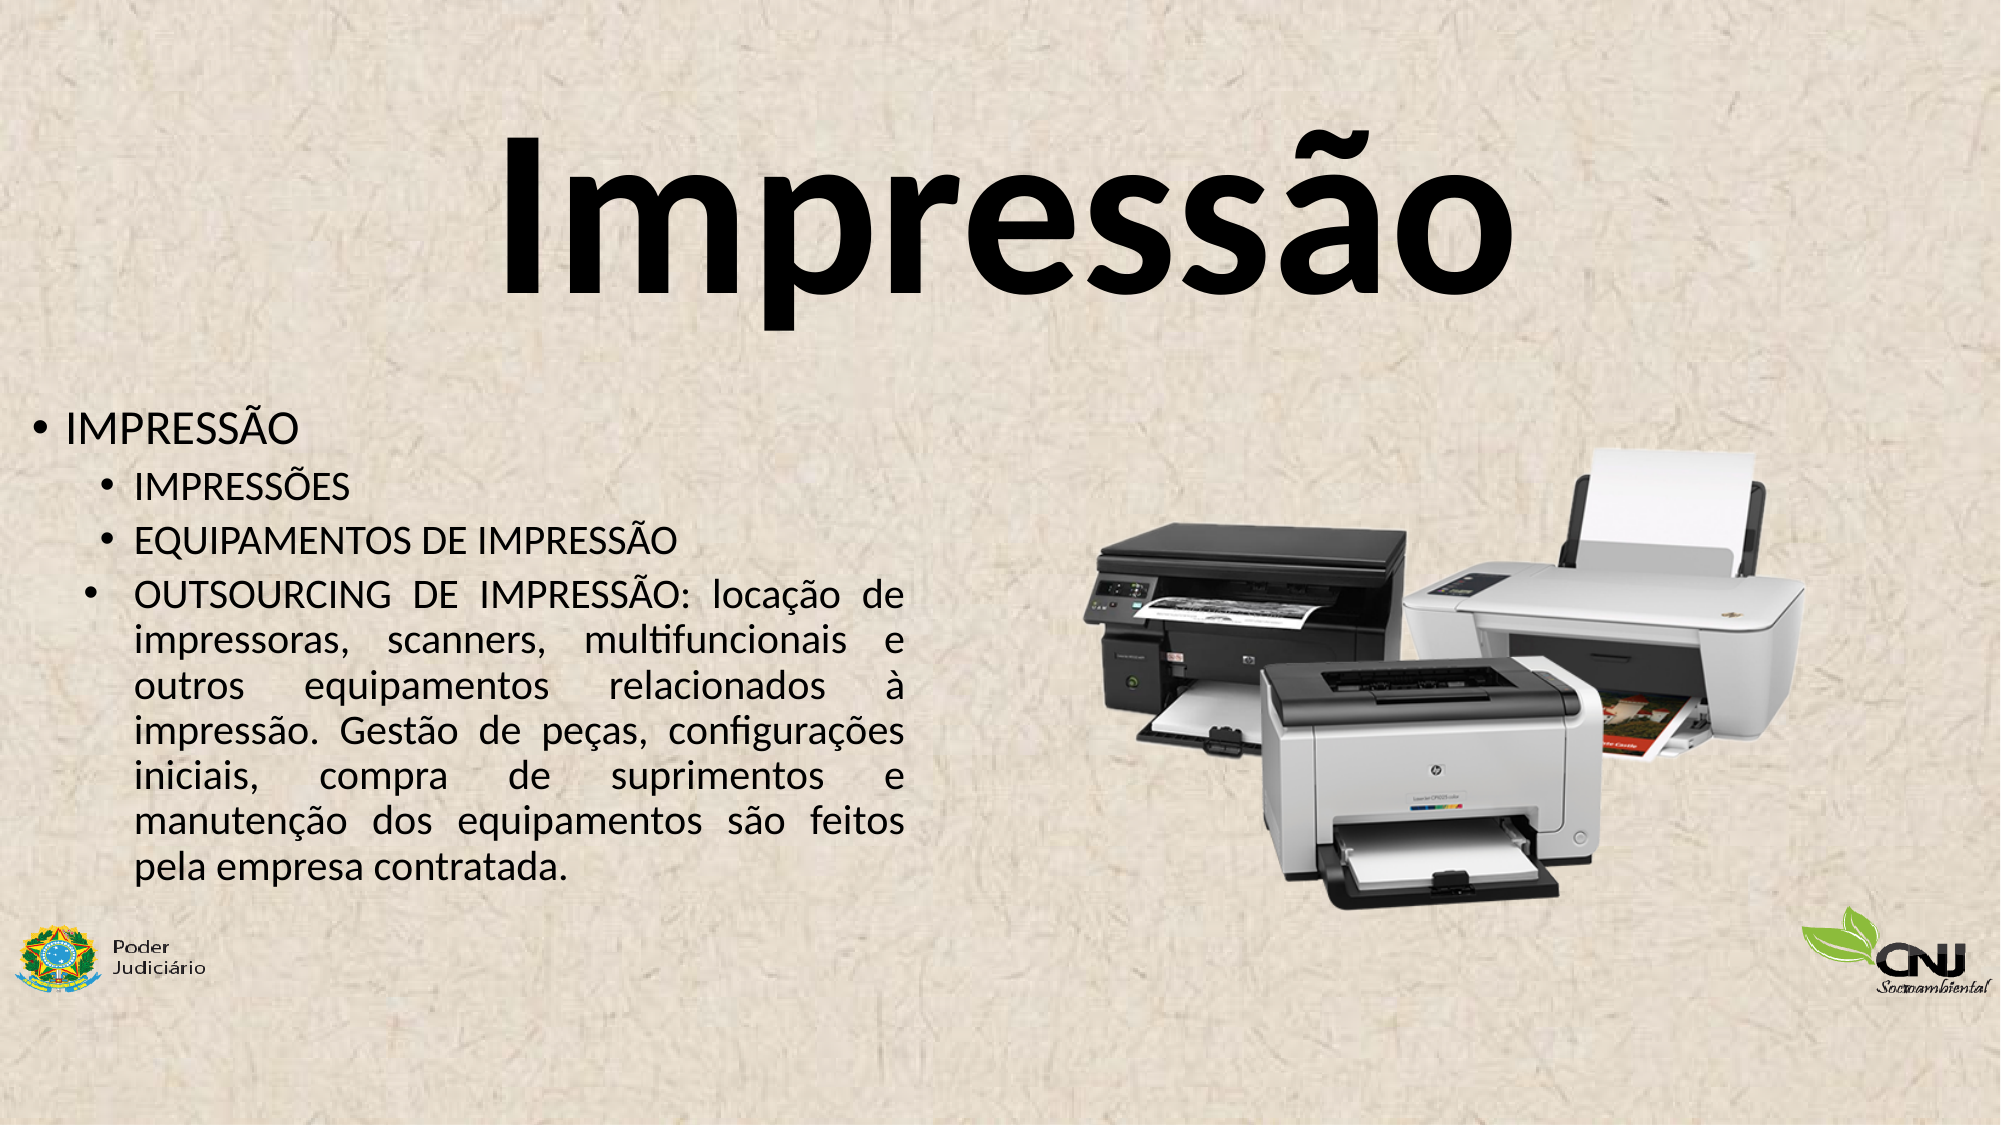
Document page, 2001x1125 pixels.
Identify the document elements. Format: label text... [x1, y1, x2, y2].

list IMPRESSÃO IMPRESSÕES EQUIPAMENTOS DE IMPRESSÃO OUTSOURCING DE IMPRESSÃO: locação de impressoras, scanners, multifuncionais e outros equipamentos relacionados à impressão. Gestão de peças, configurações iniciais, compra de suprimentos e manutenção dos equipamentos são feitos pela empresa contratada. [16, 395, 921, 898]
picture [0, 0, 2001, 1125]
title Impressão [137, 76, 1874, 356]
